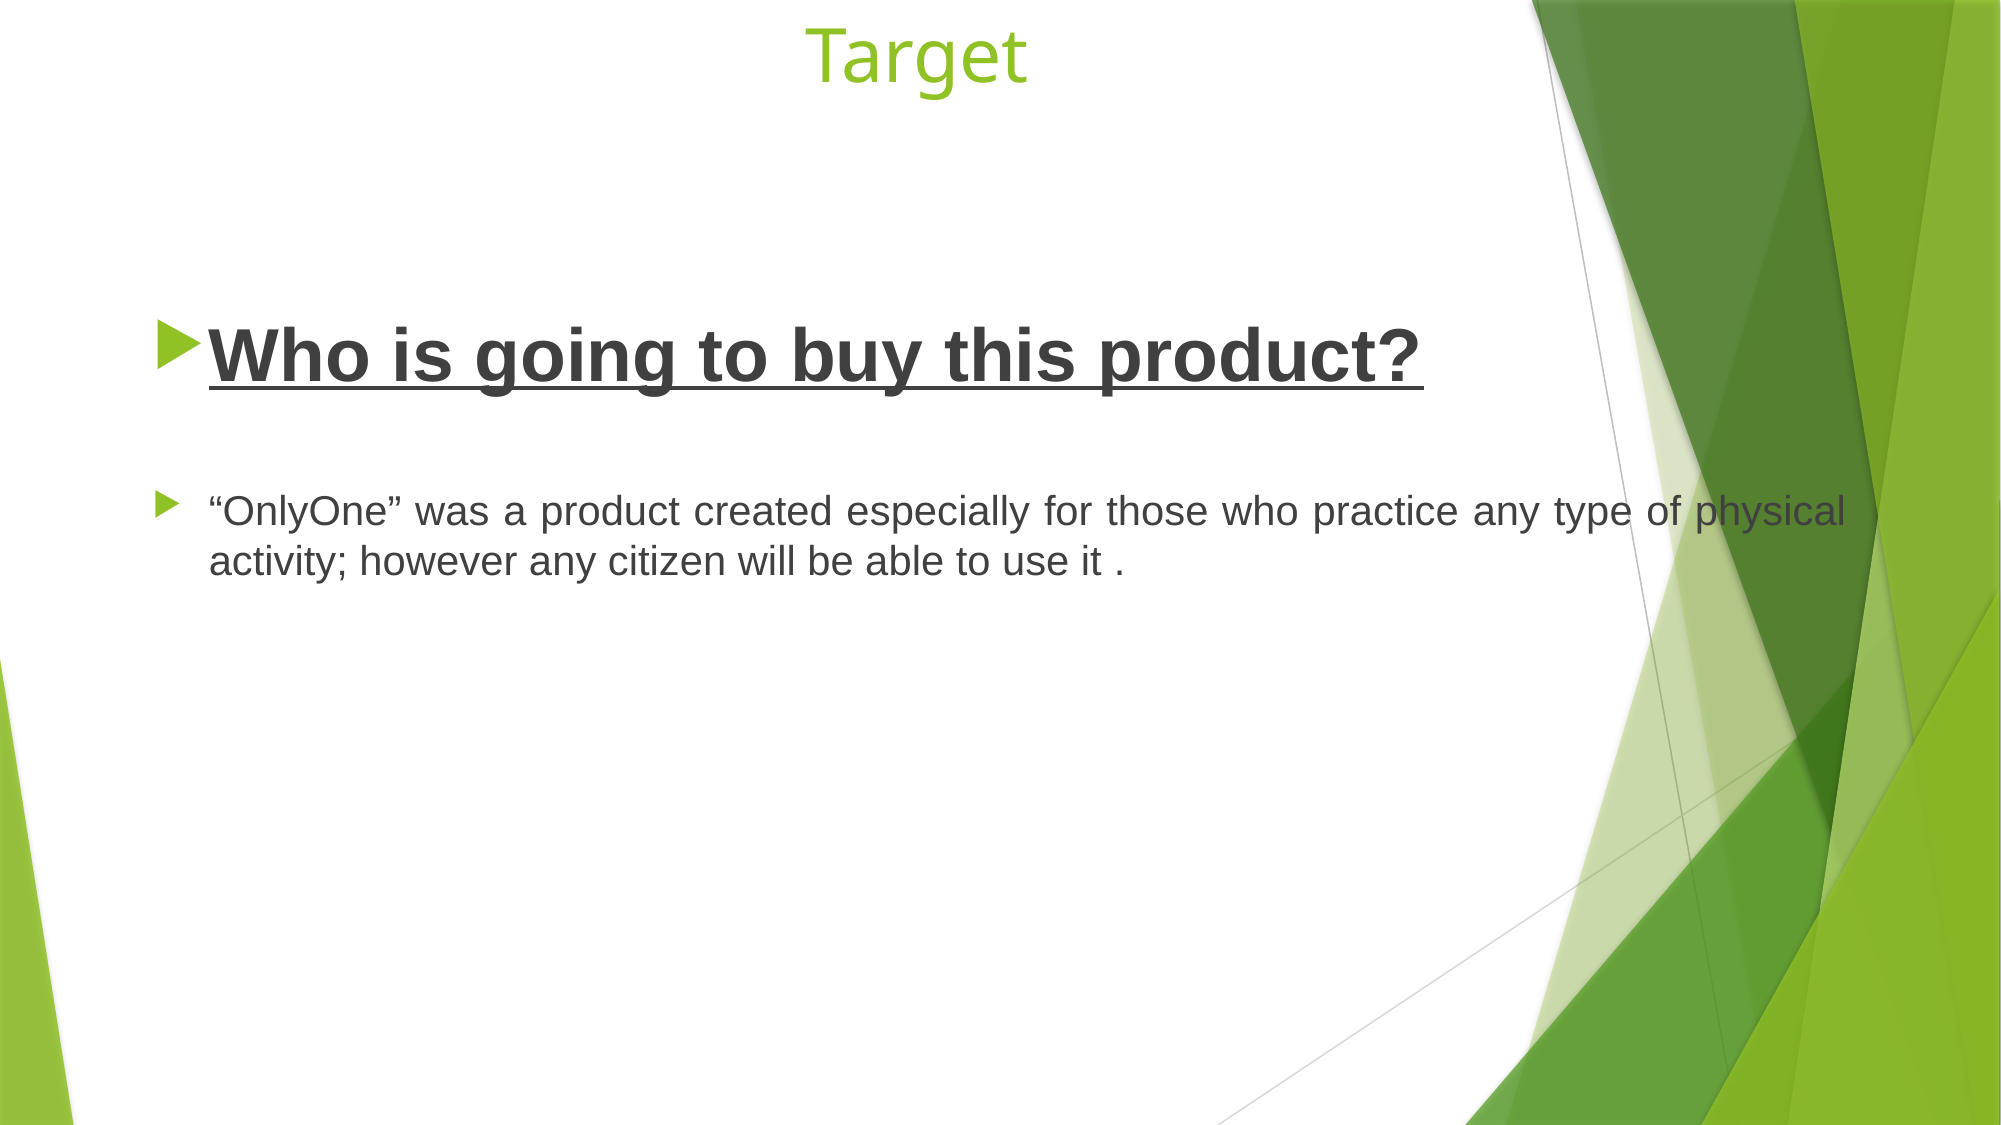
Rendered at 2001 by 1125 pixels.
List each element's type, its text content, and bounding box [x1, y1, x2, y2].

list Who is going to buy this product? “OnlyOne” was a product created especially for those who practice any type of physical activity; however any citizen will be able to use it . [137, 299, 1863, 712]
title Target [790, 0, 1171, 218]
